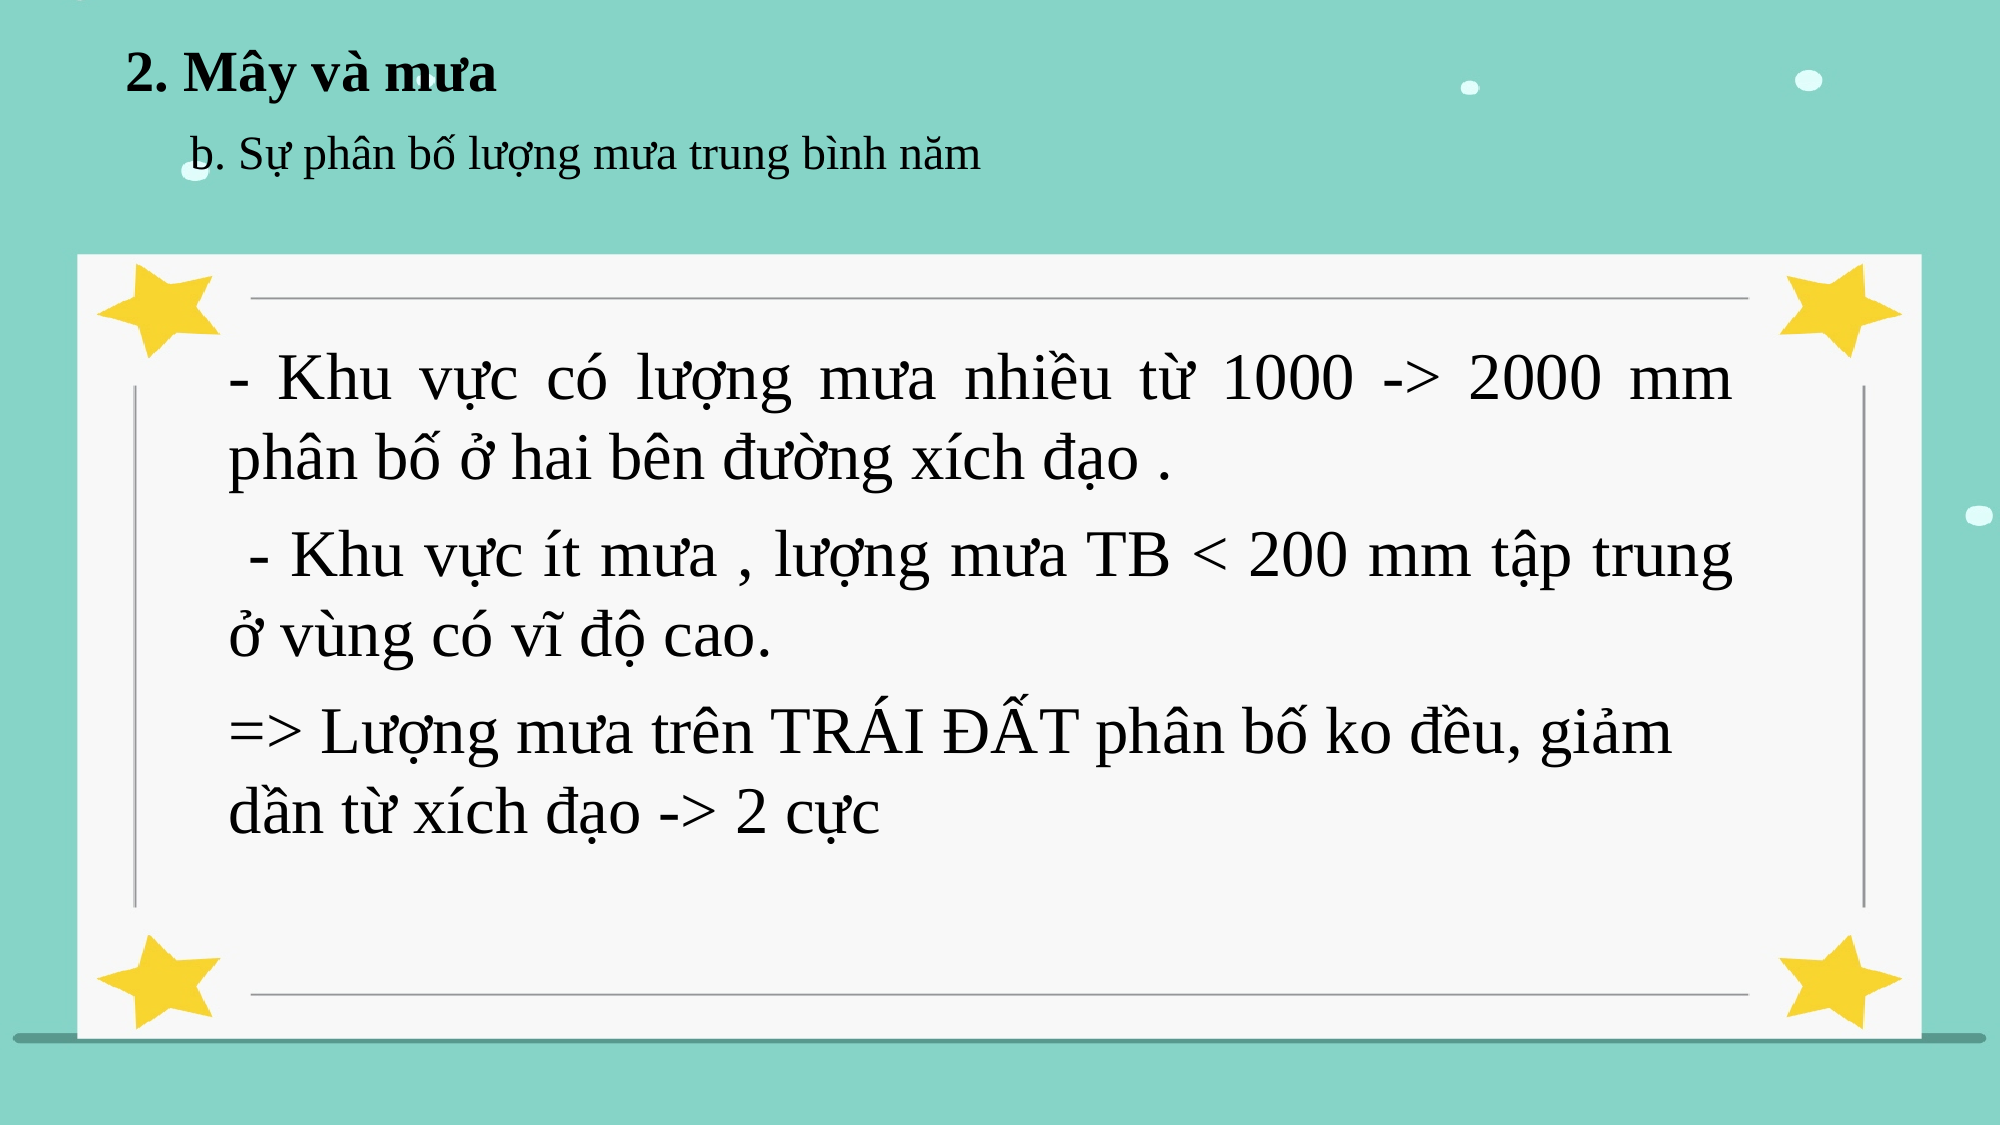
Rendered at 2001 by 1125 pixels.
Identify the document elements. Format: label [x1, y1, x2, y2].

list [0, 0, 2000, 1125]
